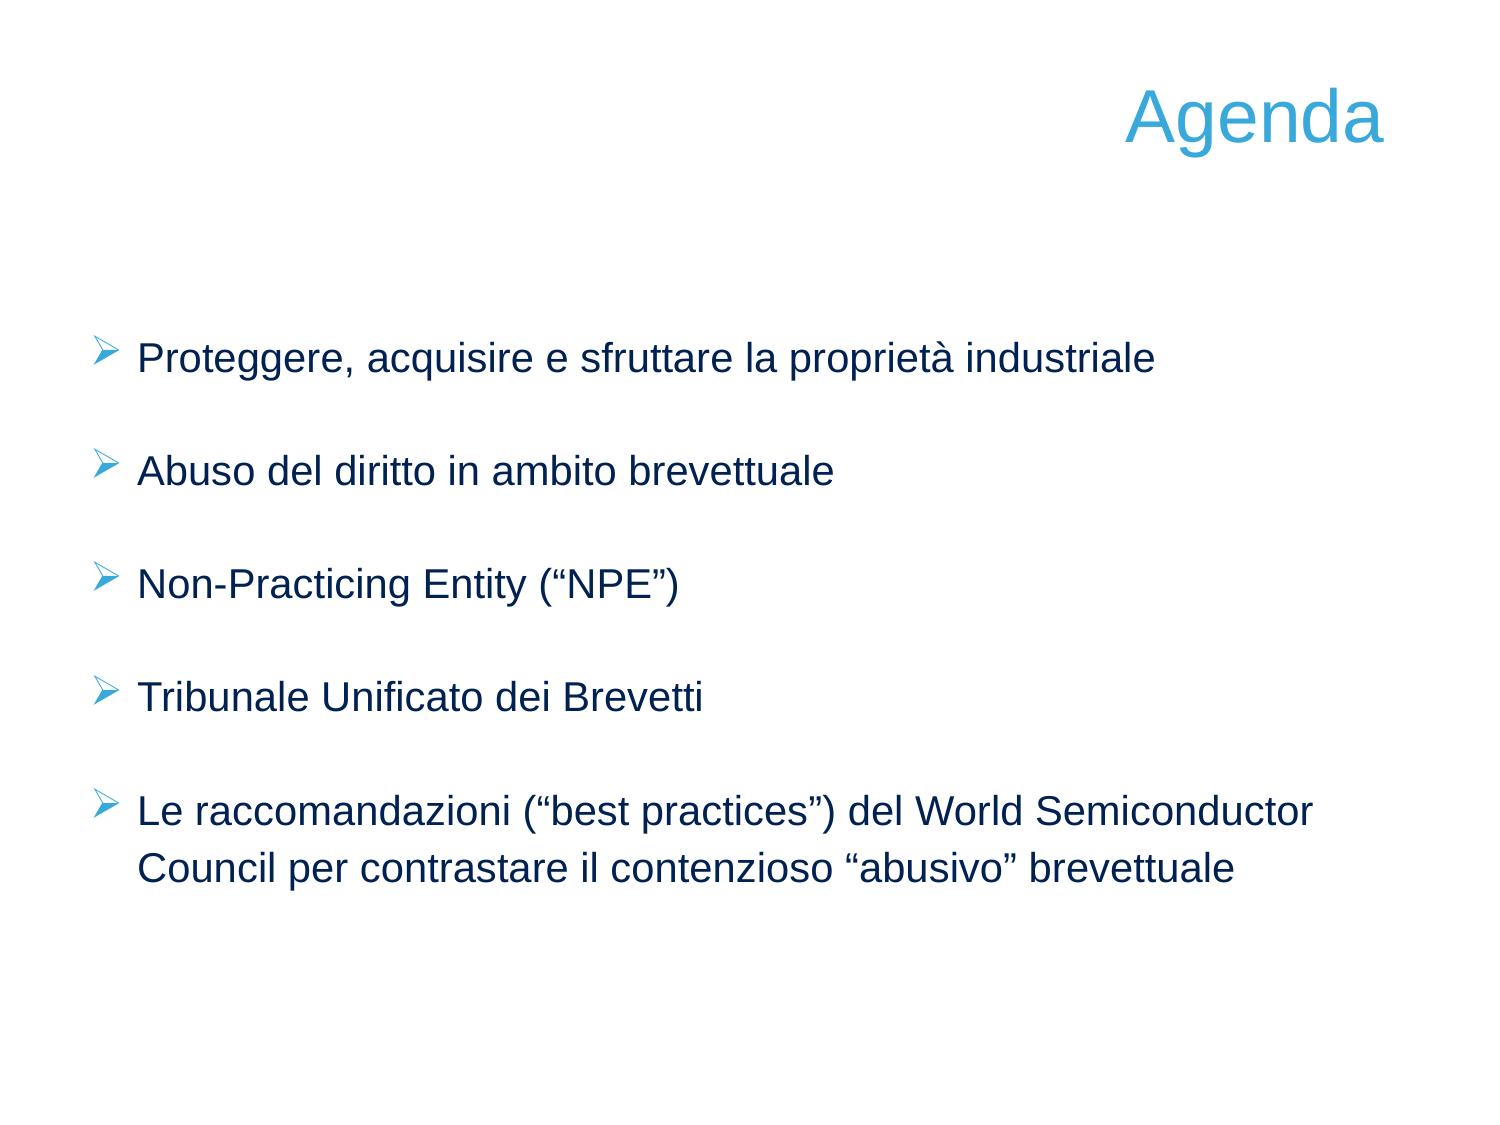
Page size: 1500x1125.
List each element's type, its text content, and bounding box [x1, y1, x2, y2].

title Agenda [75, 19, 1400, 207]
list Proteggere, acquisire e sfruttare la proprietà industriale Abuso del diritto in ambito brevettuale Non-Practicing Entity (“NPE”) Tribunale Unificato dei Brevetti Le raccomandazioni (“best practices”) del World Semiconductor Council per contrastare il contenzioso “abusivo” brevettuale [75, 209, 1425, 1071]
